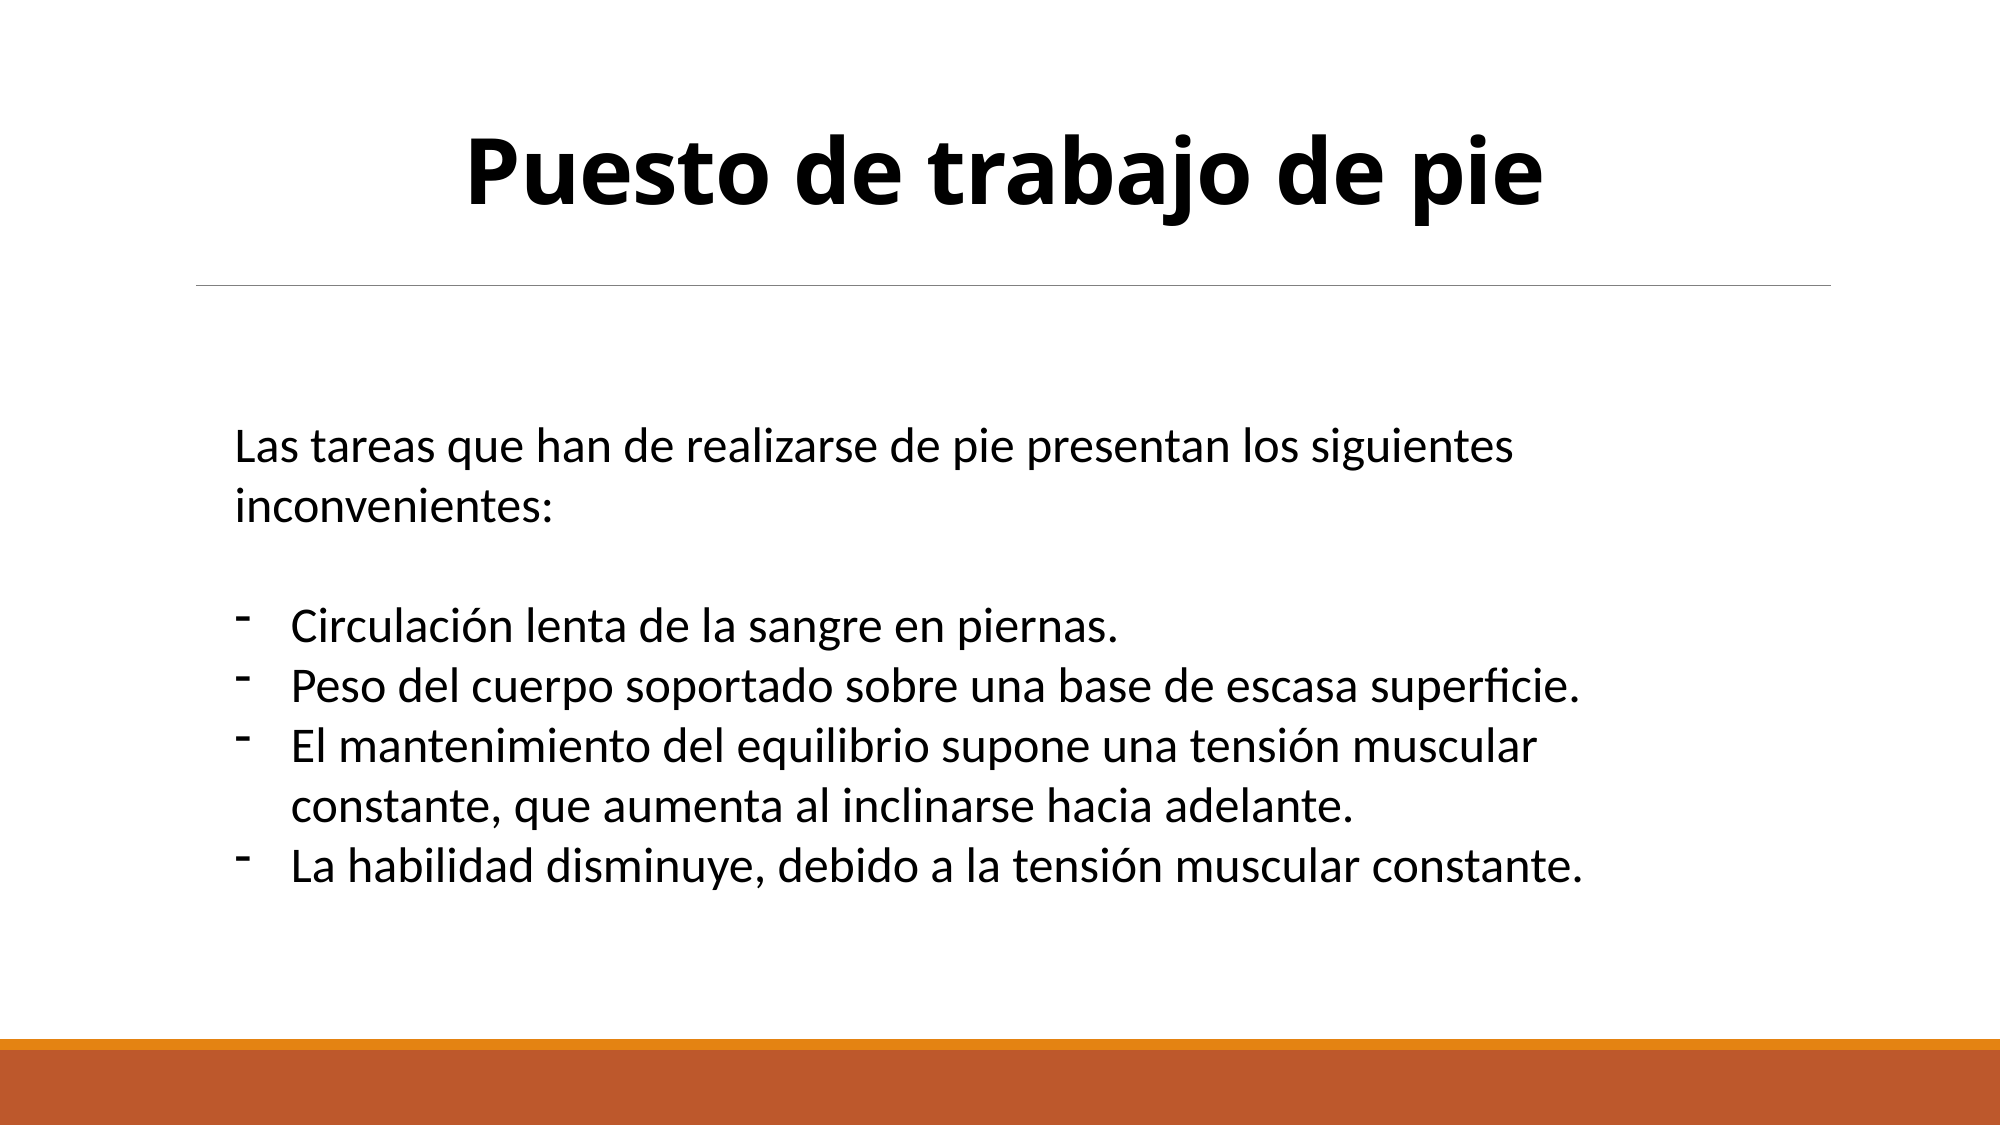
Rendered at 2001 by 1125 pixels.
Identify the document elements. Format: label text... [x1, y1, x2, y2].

text_box Las tareas que han de realizarse de pie presentan los siguientes inconvenientes: Circulación lenta de la sangre en piernas. Peso del cuerpo soportado sobre una base de escasa superficie. El mantenimiento del equilibrio supone una tensión muscular constante, que aumenta al inclinarse hacia adelante. La habilidad disminuye, debido a la tensión muscular constante. [219, 404, 1736, 900]
title Puesto de trabajo de pie [180, 47, 1830, 231]
text_box [125, 332, 1884, 487]
